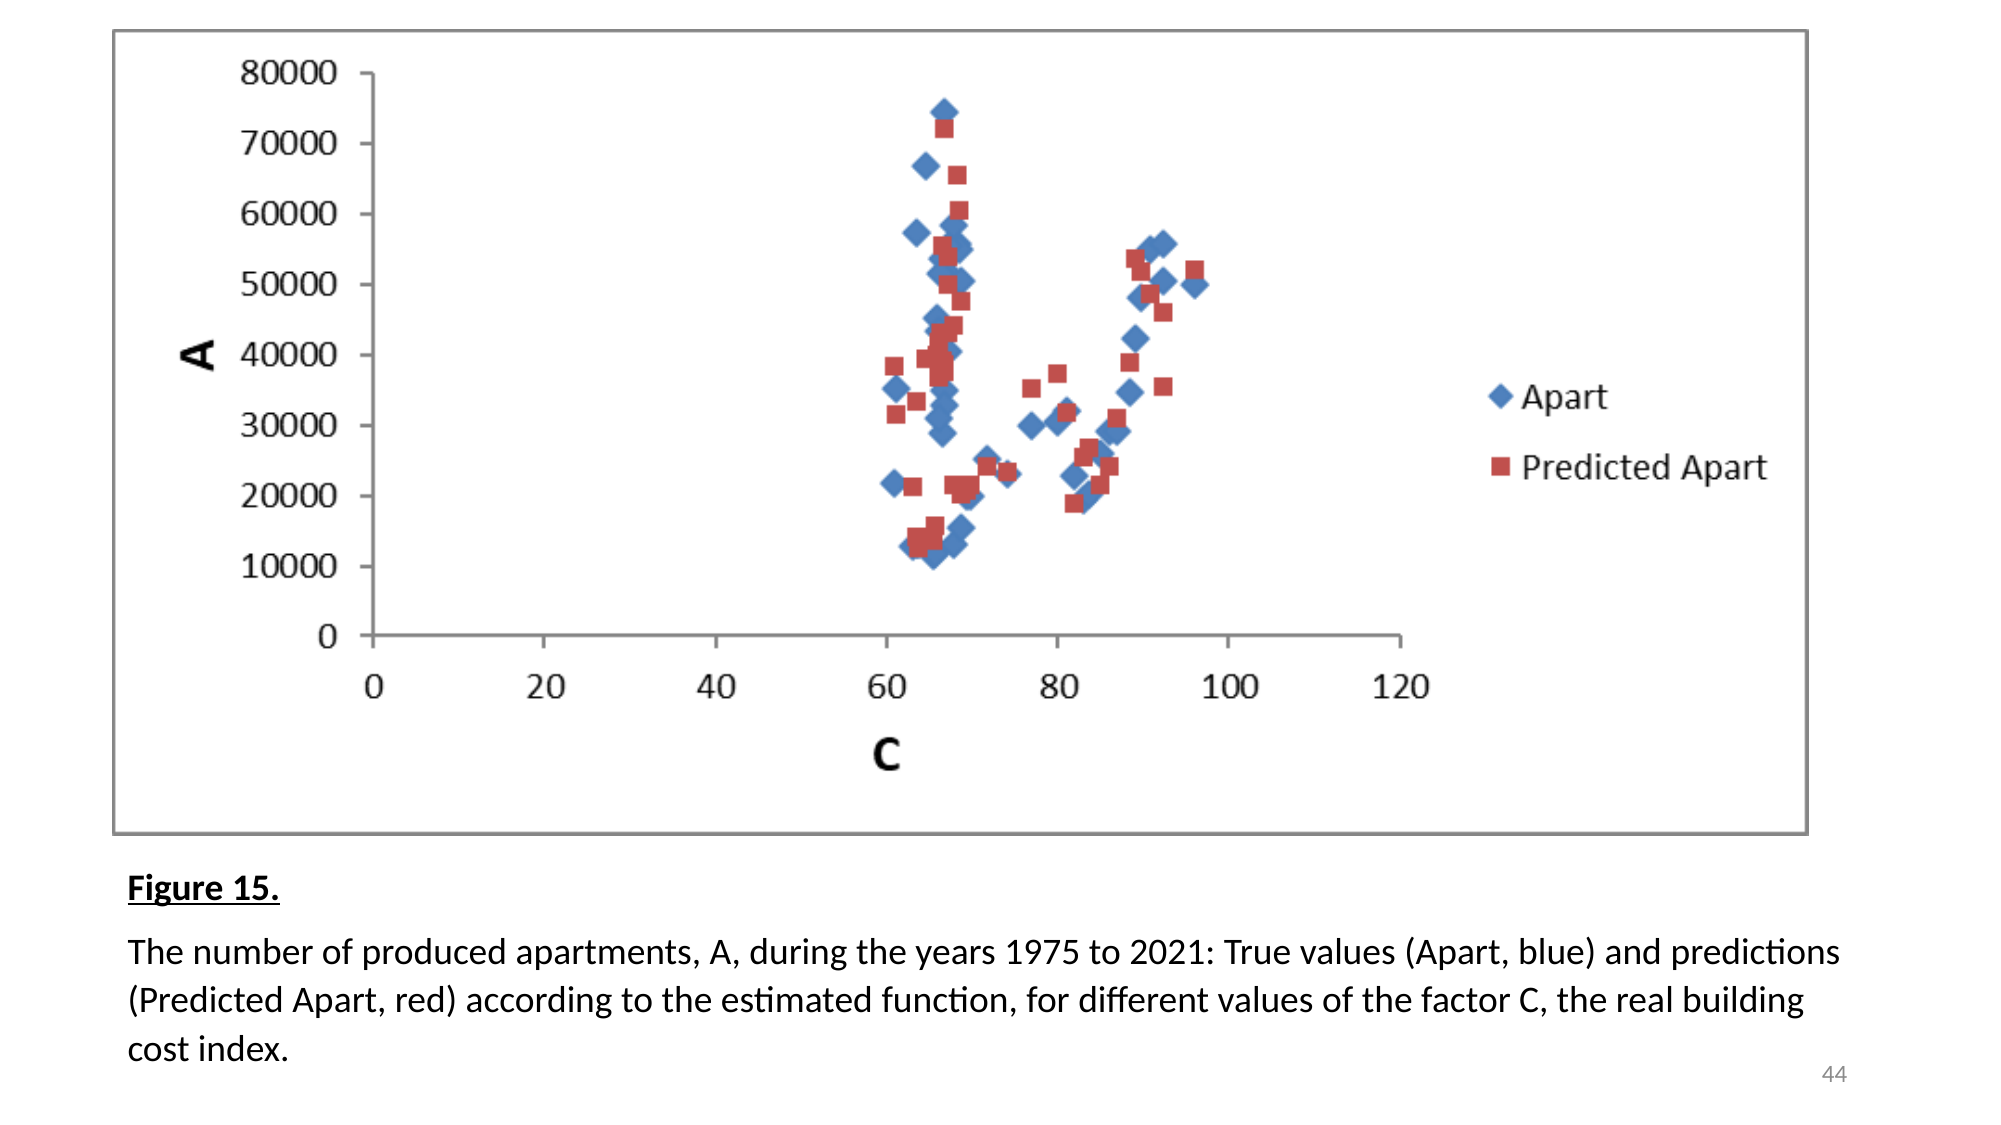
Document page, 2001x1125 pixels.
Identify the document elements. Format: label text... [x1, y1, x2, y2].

picture [112, 29, 1809, 836]
text_box Figure 15. The number of produced apartments, A, during the years 1975 to 2021: True values (Apart, blue) and predictions (Predicted Apart, red) according to the estimated function, for different values of the factor C, the real building cost index. [112, 852, 1882, 1076]
slide_number 44 [1412, 1042, 1863, 1103]
